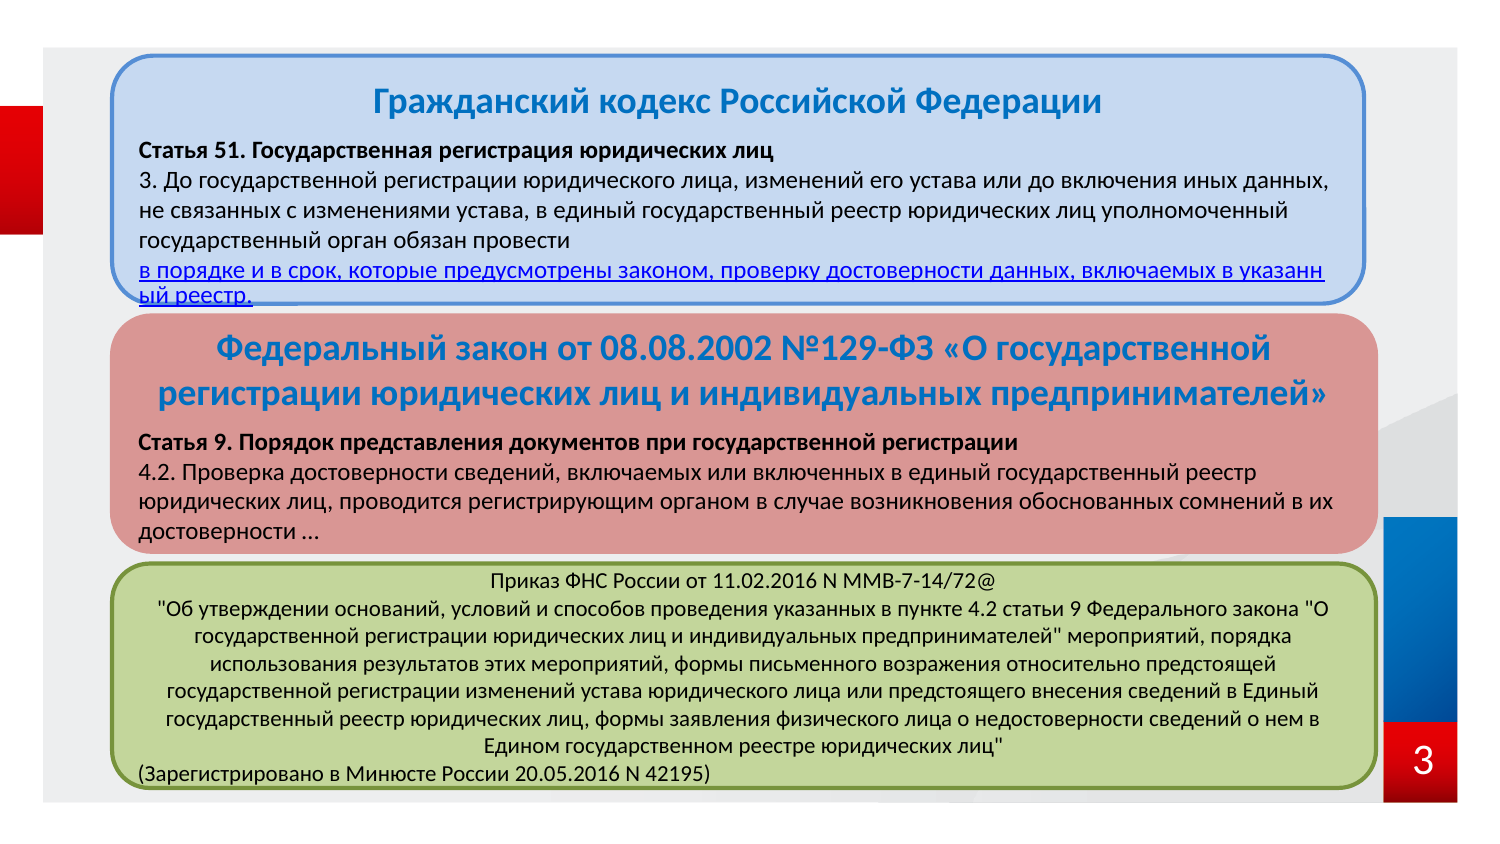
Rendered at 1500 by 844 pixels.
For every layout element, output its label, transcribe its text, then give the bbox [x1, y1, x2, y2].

text_box Гражданский кодекс Российской Федерации Статья 51. Государственная регистрация юридических лиц 3. До государственной регистрации юридического лица, изменений его устава или до включения иных данных, не связанных с изменениями устава, в единый государственный реестр юридических лиц уполномоченный государственный орган обязан провести в порядке и в срок, которые предусмотрены законом, проверку достоверности данных, включаемых в указанный реестр. [109, 53, 1367, 306]
picture [0, 0, 1500, 844]
text_box Федеральный закон от 08.08.2002 №129-ФЗ «О государственной регистрации юридических лиц и индивидуальных предпринимателей» Статья 9. Порядок представления документов при государственной регистрации 4.2. Проверка достоверности сведений, включаемых или включенных в единый государственный реестр юридических лиц, проводится регистрирующим органом в случае возникновения обоснованных сомнений в их достоверности … [109, 313, 1379, 554]
text_box 3 [1378, 721, 1462, 806]
text_box Приказ ФНС России от 11.02.2016 N ММВ-7-14/72@ "Об утверждении оснований, условий и способов проведения указанных в пункте 4.2 статьи 9 Федерального закона "О государственной регистрации юридических лиц и индивидуальных предпринимателей" мероприятий, порядка использования результатов этих мероприятий, формы письменного возражения относительно предстоящей государственной регистрации изменений устава юридического лица или предстоящего внесения сведений в Единый государственный реестр юридических лиц, формы заявления физического лица о недостоверности сведений о нем в Едином государственном реестре юридических лиц" (Зарегистрировано в Минюсте России 20.05.2016 N 42195) [109, 561, 1379, 791]
